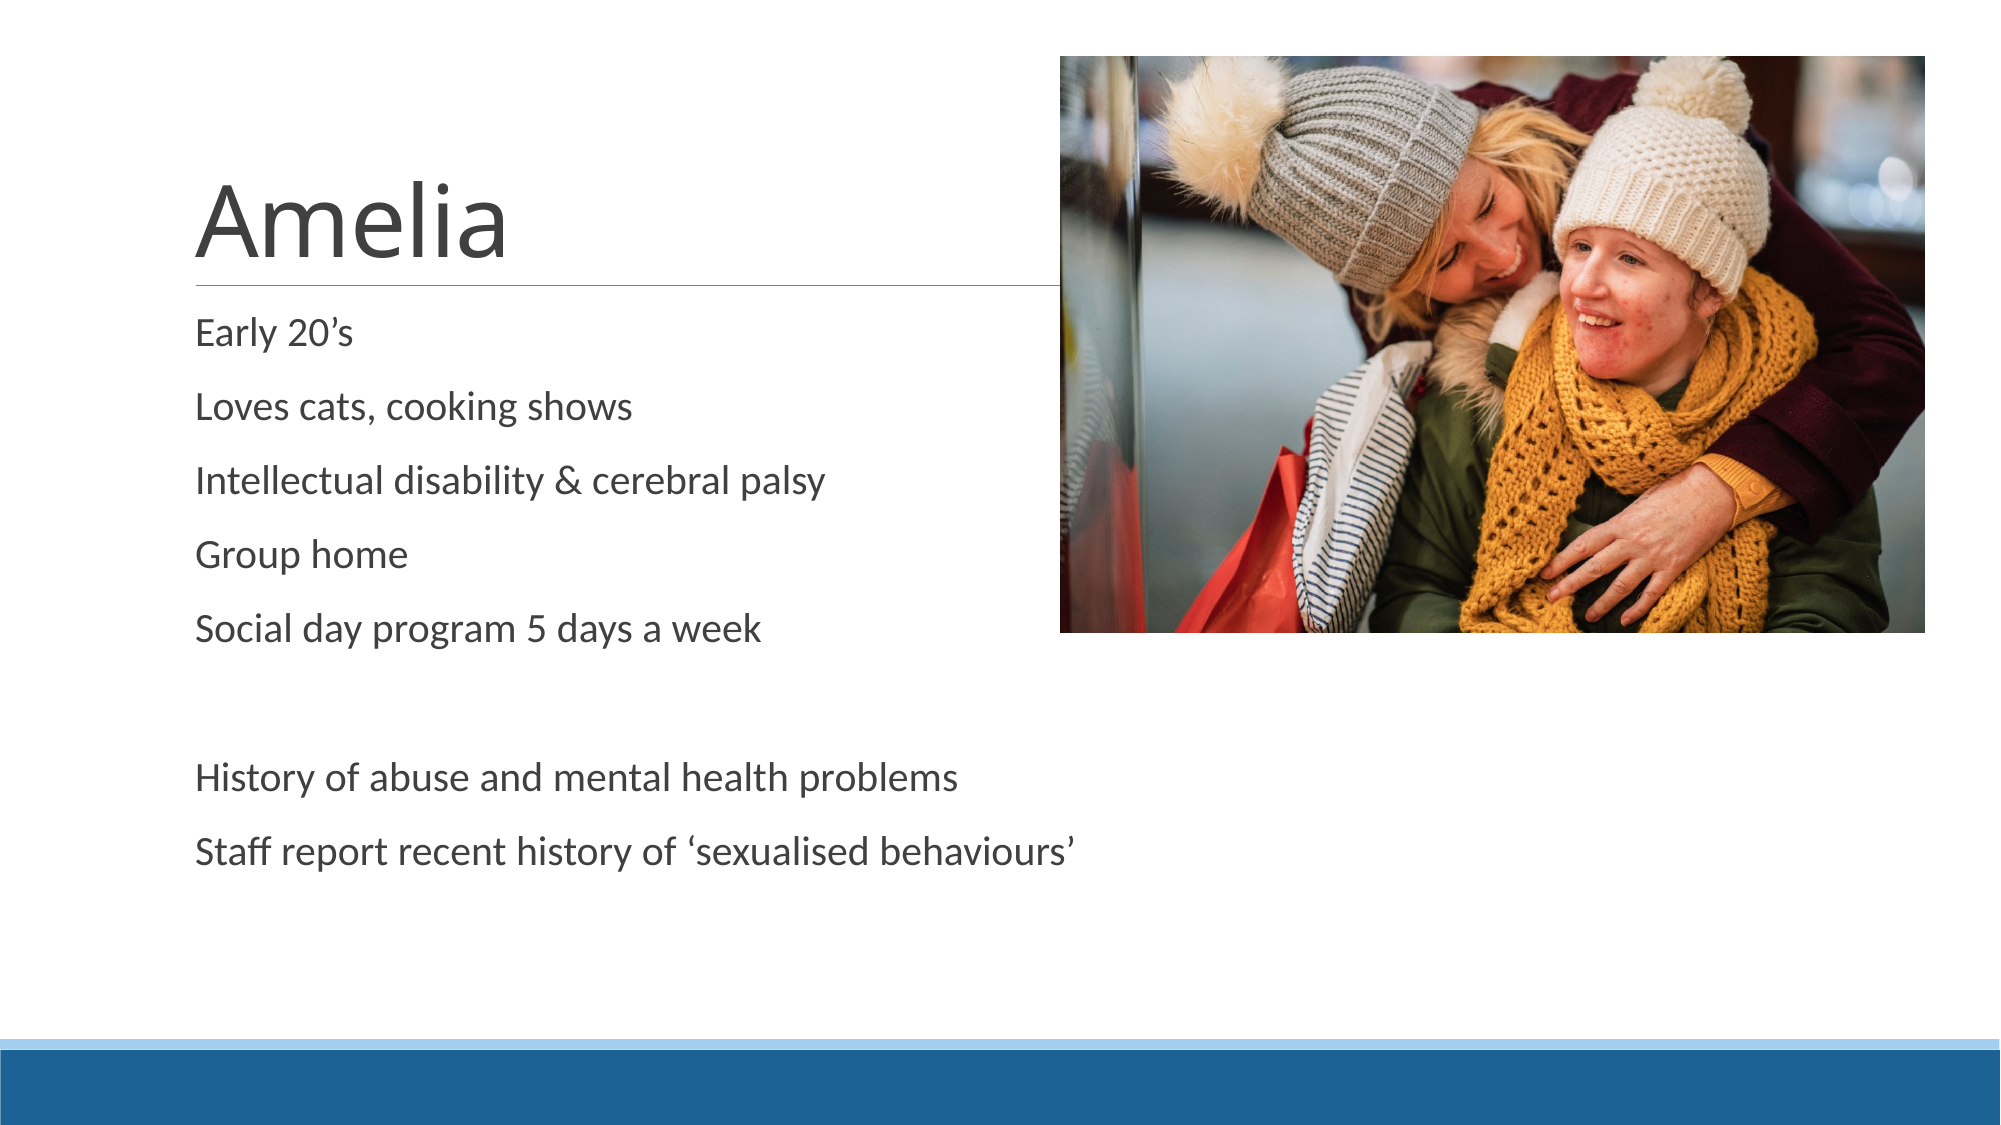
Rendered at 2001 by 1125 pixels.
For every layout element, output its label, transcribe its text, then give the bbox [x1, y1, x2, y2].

title Amelia [180, 47, 1830, 285]
picture [1060, 56, 1925, 634]
list Early 20’s Loves cats, cooking shows Intellectual disability & cerebral palsy Group home Social day program 5 days a week History of abuse and mental health problems Staff report recent history of ‘sexualised behaviours’ [180, 302, 1830, 963]
